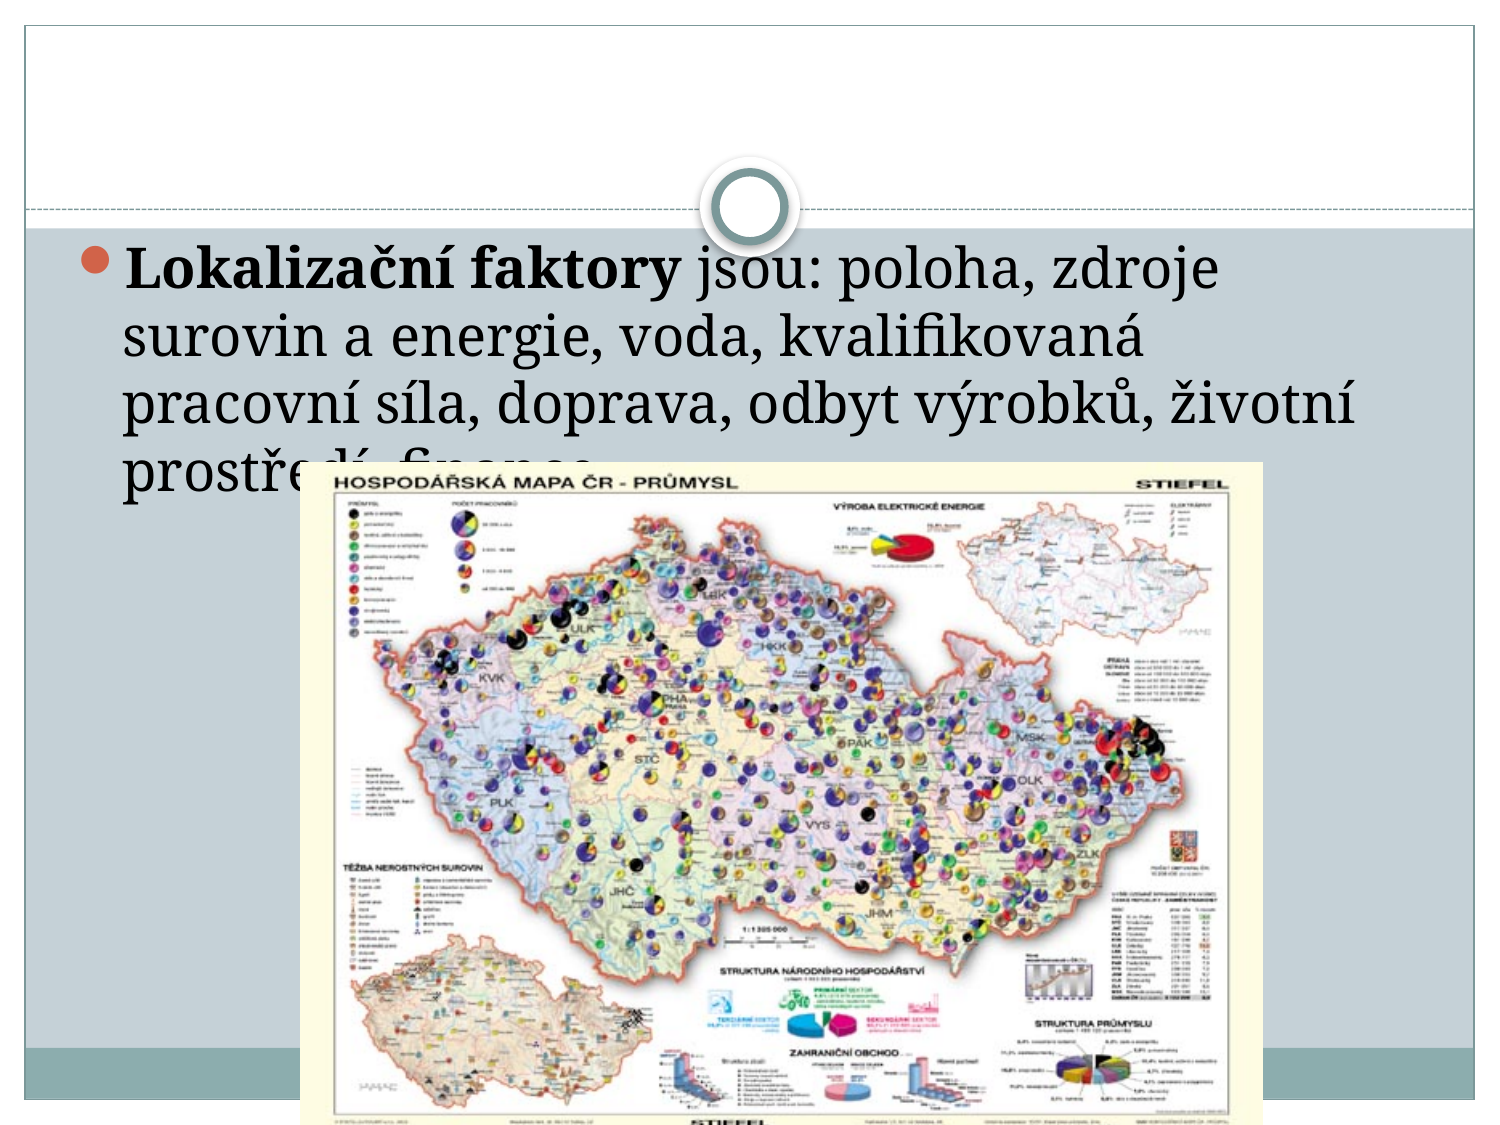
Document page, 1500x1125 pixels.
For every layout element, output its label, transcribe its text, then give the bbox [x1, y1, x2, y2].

picture [299, 462, 1263, 1125]
list Lokalizační faktory jsou: poloha, zdroje surovin a energie, voda, kvalifikovaná pracovní síla, doprava, odbyt výrobků, životní prostředí, finance. [62, 224, 1413, 991]
